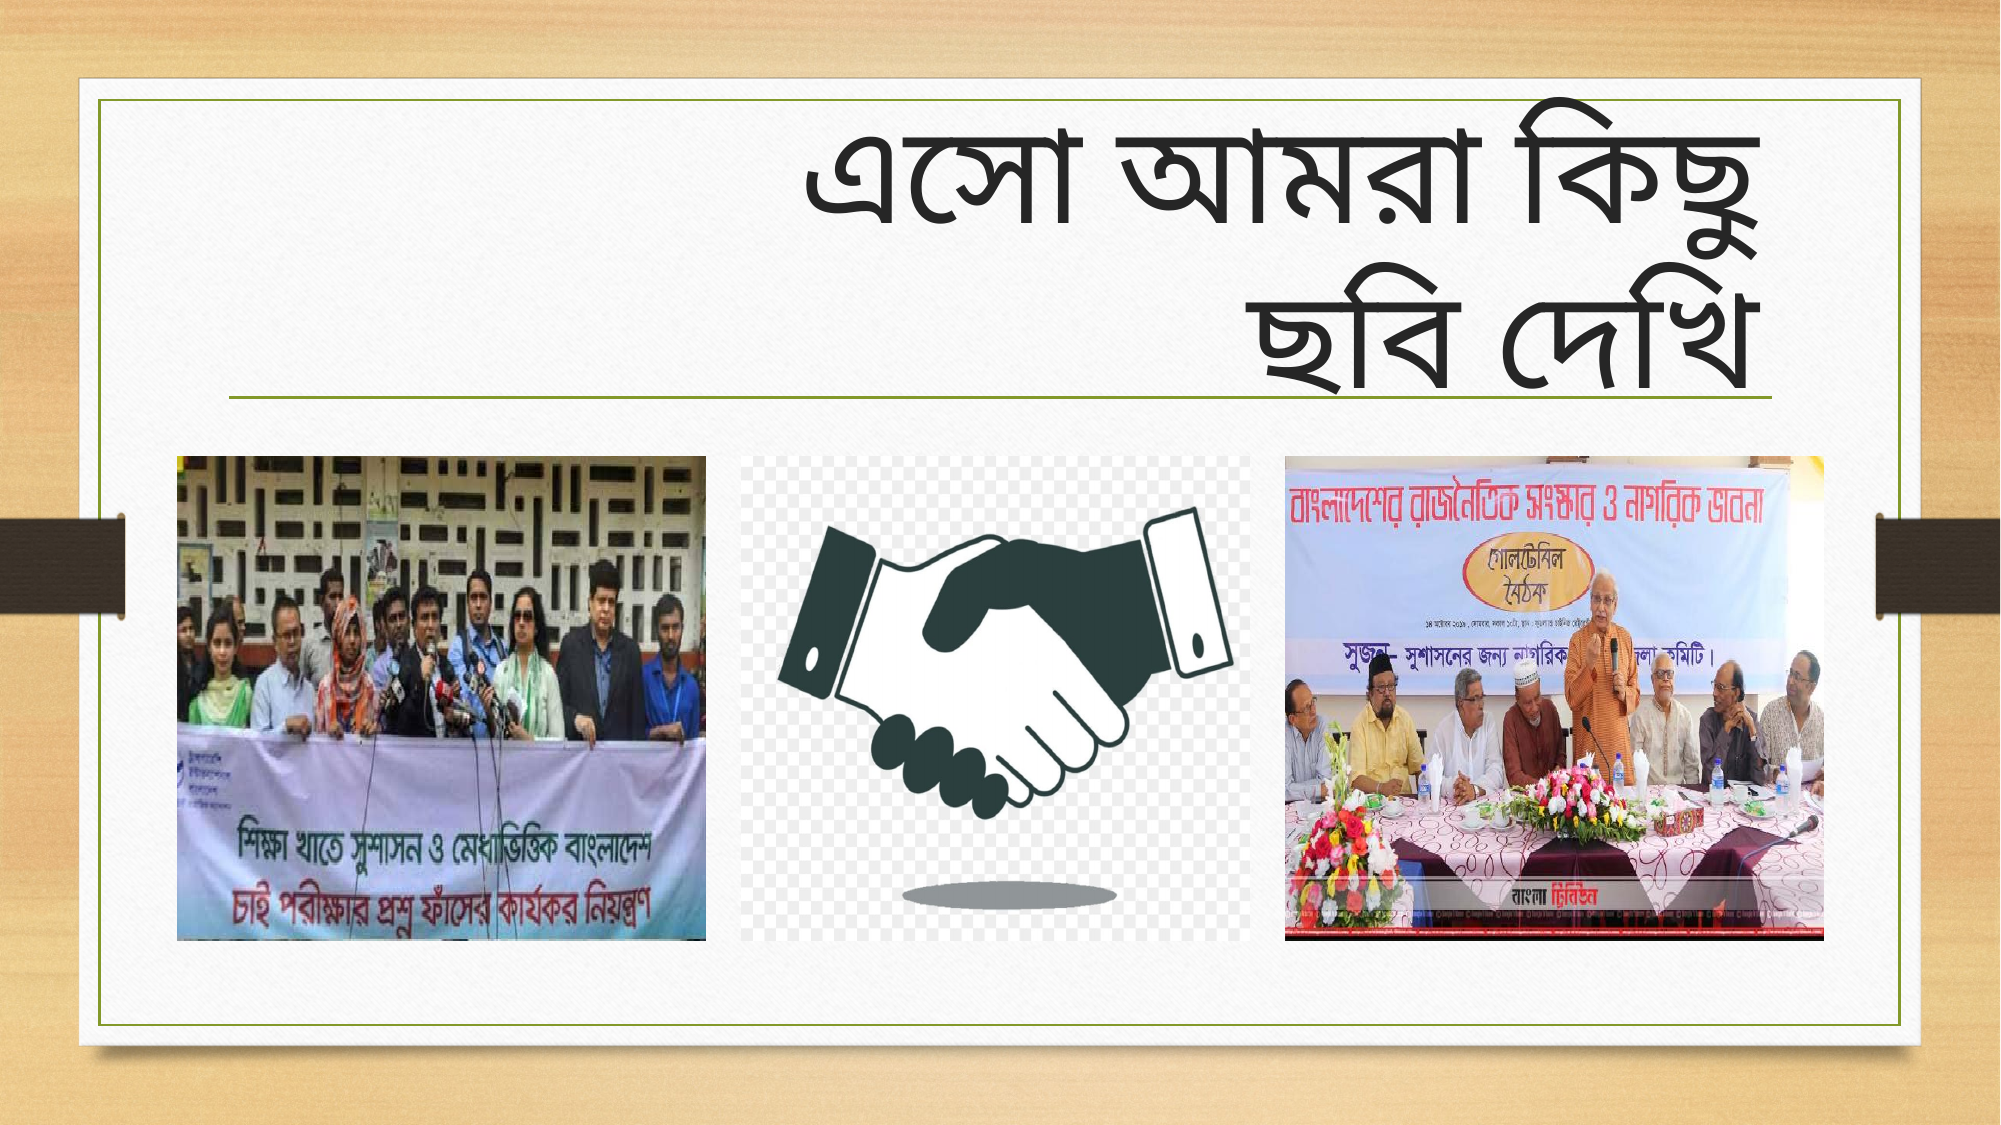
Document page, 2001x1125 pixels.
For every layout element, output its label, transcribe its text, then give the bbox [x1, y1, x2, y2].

picture [0, 0, 2001, 1125]
title এসো আমরা কিছু ছবি দেখি [585, 137, 1774, 366]
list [1285, 455, 1825, 941]
